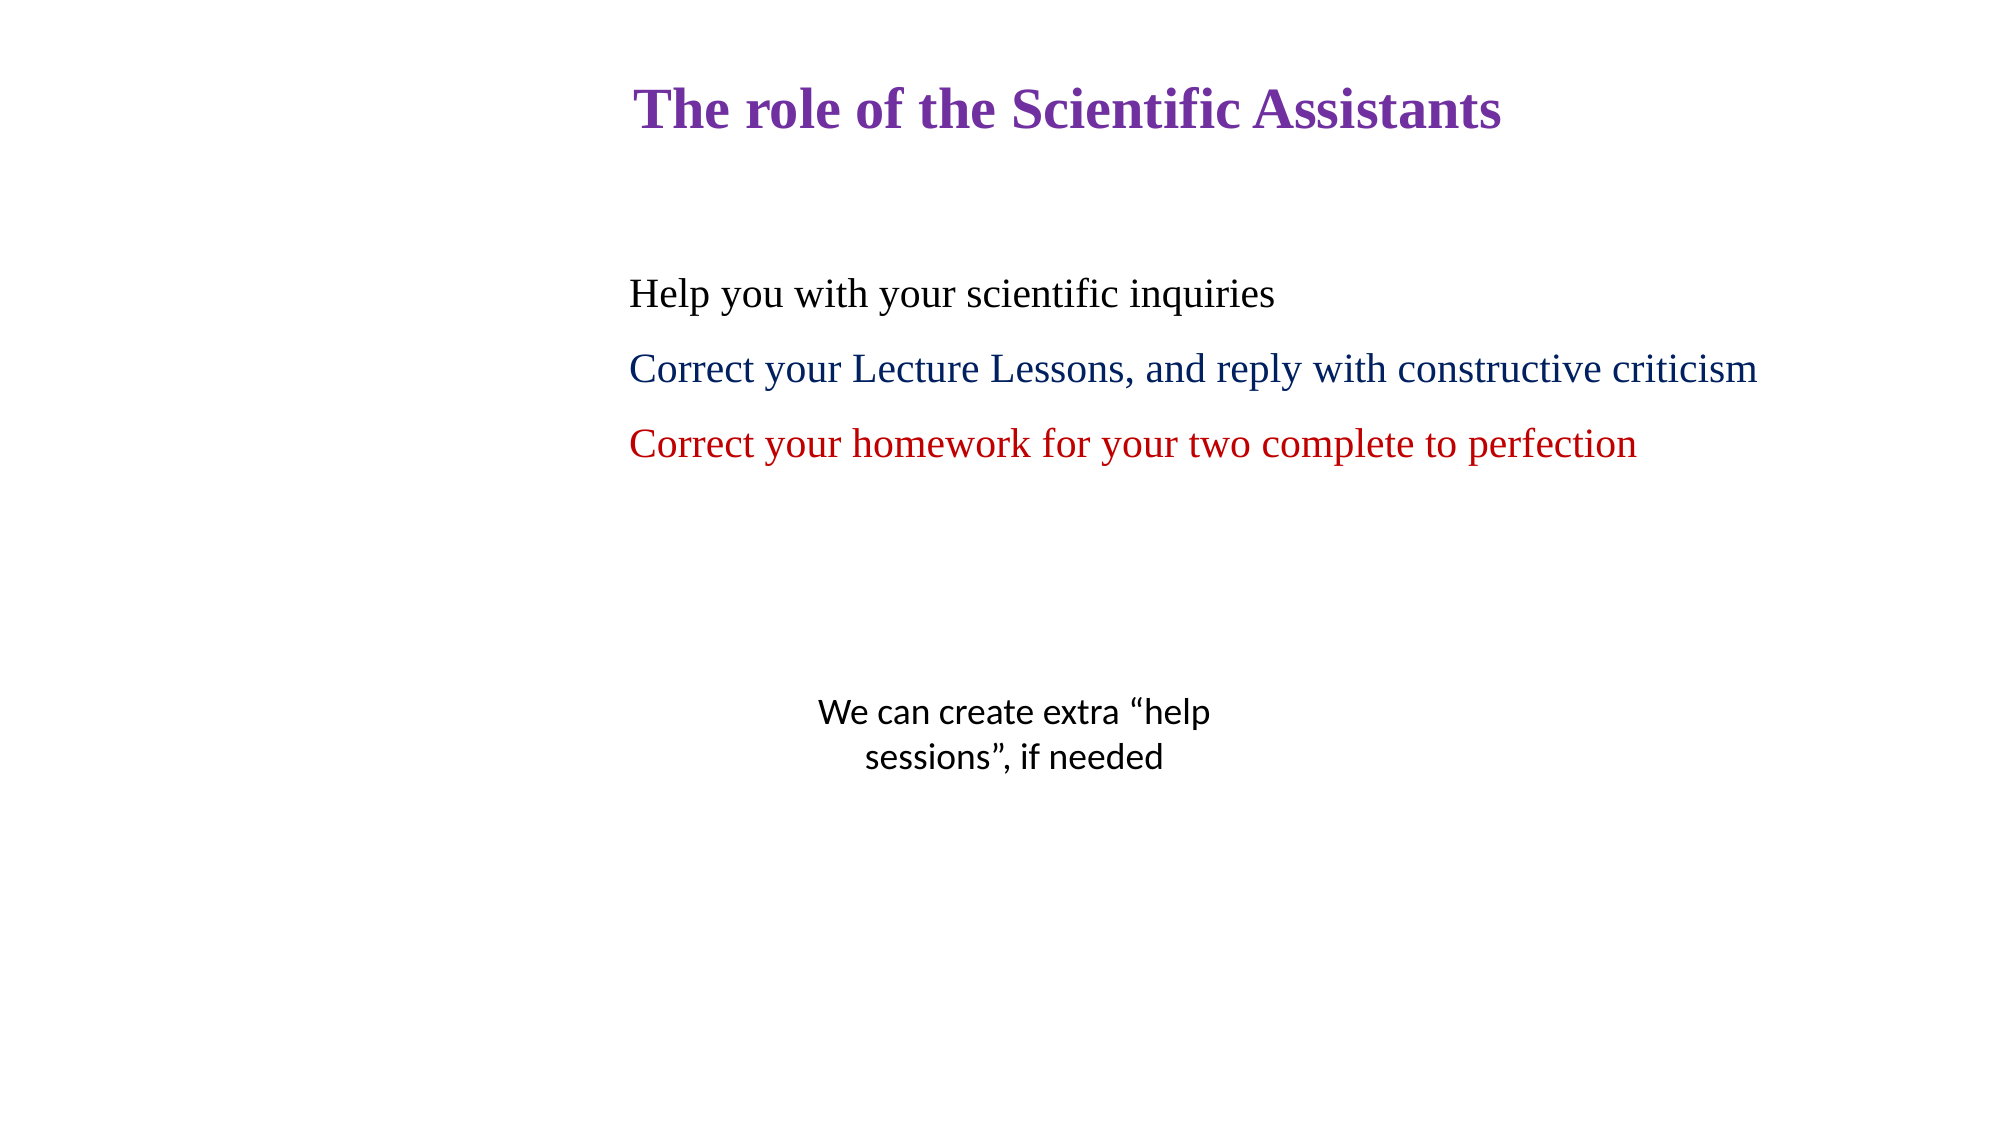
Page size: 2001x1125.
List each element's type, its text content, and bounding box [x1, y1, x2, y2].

text_box The role of the Scientific Assistants [614, 63, 1537, 148]
text_box We can create extra “help sessions”, if needed [744, 679, 1285, 785]
text_box Help you with your scientific inquiries Correct your Lecture Lessons, and reply with constructive criticism Correct your homework for your two complete to perfection [614, 258, 1786, 473]
